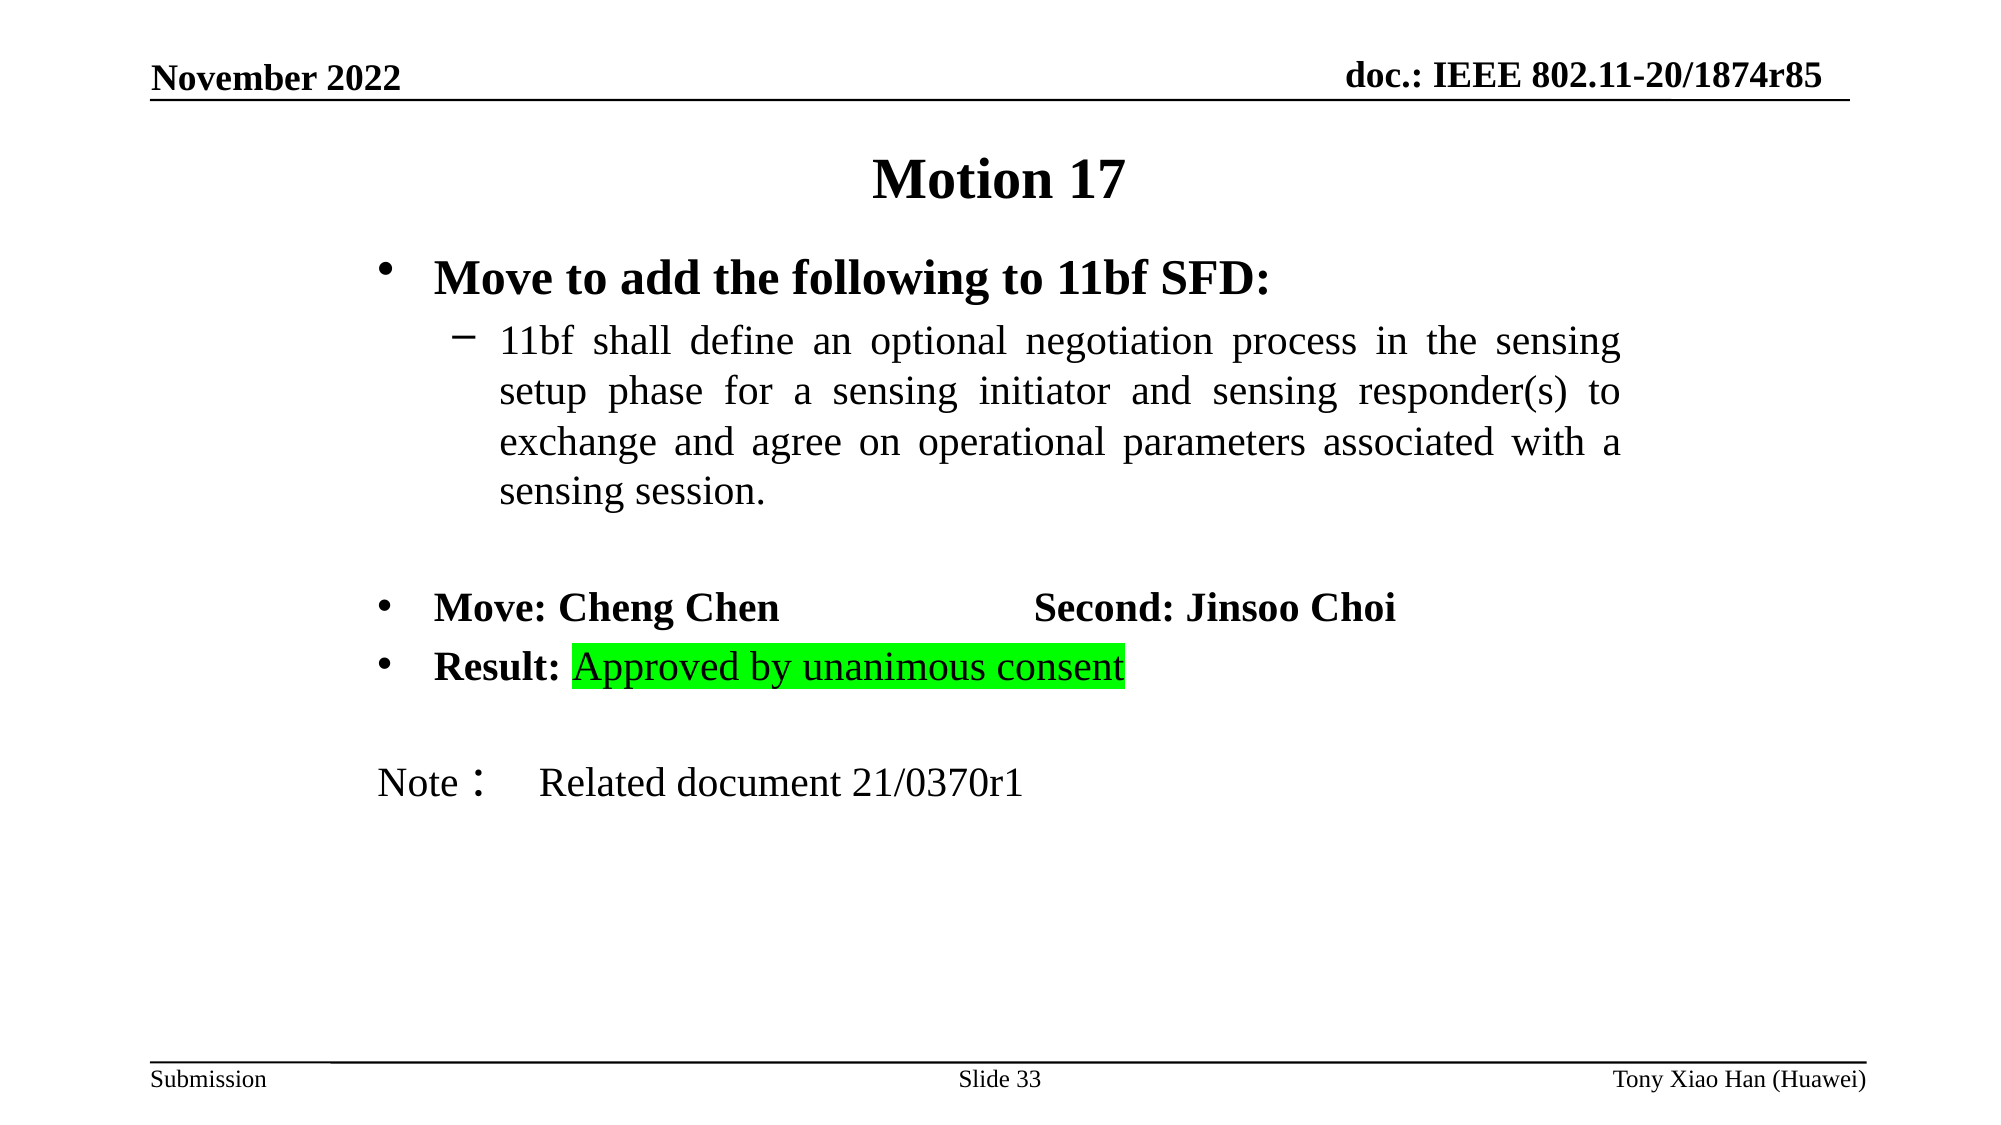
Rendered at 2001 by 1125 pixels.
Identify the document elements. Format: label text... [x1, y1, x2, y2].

text_box Move to add the following to 11bf SFD: 11bf shall define an optional negotiation process in the sensing setup phase for a sensing initiator and sensing responder(s) to exchange and agree on operational parameters associated with a sensing session. Move: Cheng Chen Second: Jinsoo Choi Result: Approved by unanimous consent Note： Related document 21/0370r1 [362, 237, 1638, 900]
text_box Motion 17 [362, 87, 1638, 237]
